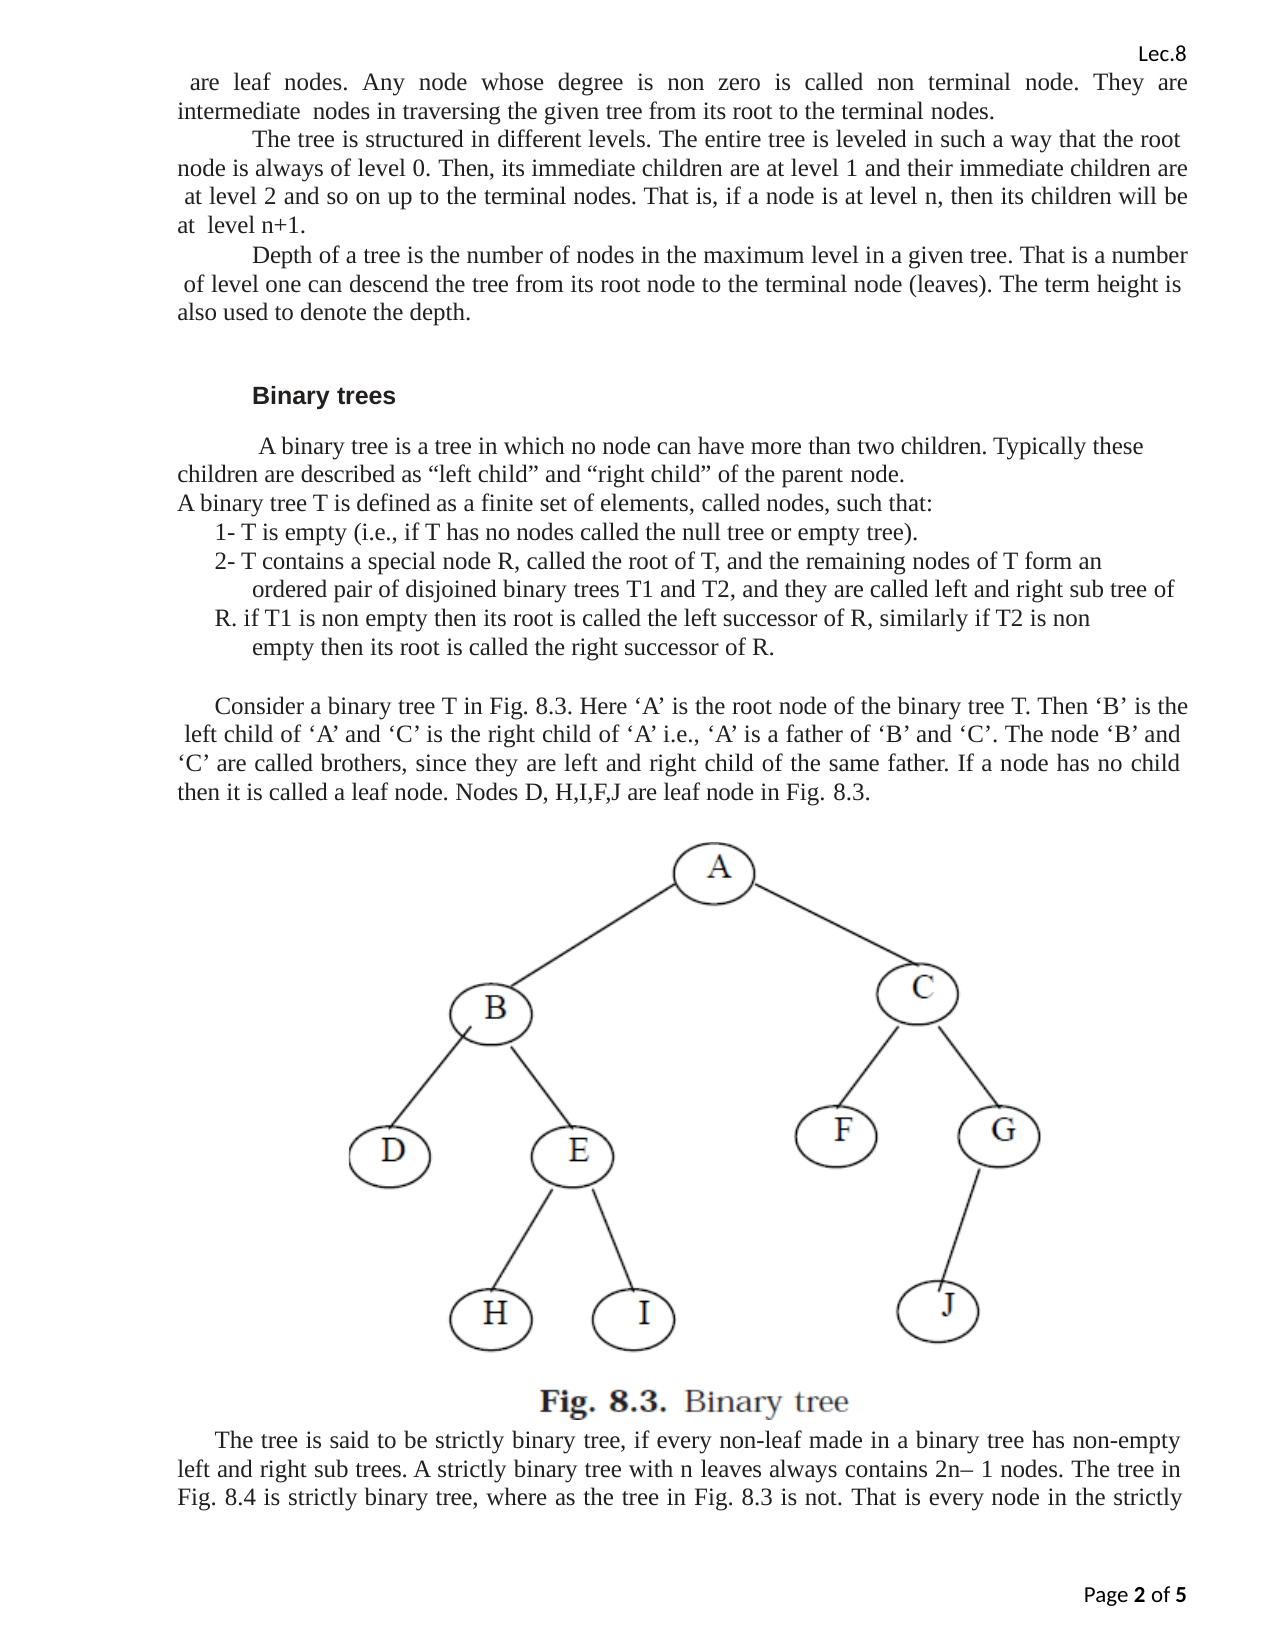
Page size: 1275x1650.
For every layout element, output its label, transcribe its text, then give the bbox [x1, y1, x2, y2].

text_box The tree is said to be strictly binary tree, if every non-leaf made in a binary tree has non-empty left and right sub trees. A strictly binary tree with n leaves always contains 2n– 1 nodes. The tree in Fig. 8.4 is strictly binary tree, where as the tree in Fig. 8.3 is not. That is every node in the strictly [175, 1422, 1189, 1512]
text_box Lec.8 are leaf nodes. Any node whose degree is non zero is called non terminal node. They are intermediate nodes in traversing the given tree from its root to the terminal nodes. The tree is structured in different levels. The entire tree is leveled in such a way that the root node is always of level 0. Then, its immediate children are at level 1 and their immediate children are at level 2 and so on up to the terminal nodes. That is, if a node is at level n, then its children will be at level n+1. Depth of a tree is the number of nodes in the maximum level in a given tree. That is a number of level one can descend the tree from its root node to the terminal node (leaves). The term height is also used to denote the depth. Binary trees A binary tree is a tree in which no node can have more than two children. Typically these children are described as “left child” and “right child” of the parent node. A binary tree T is defined as a finite set of elements, called nodes, such that: 1- T is empty (i.e., if T has no nodes called the null tree or empty tree). 2- T contains a special node R, called the root of T, and the remaining nodes of T form an ordered pair of disjoined binary trees T1 and T2, and they are called left and right sub tree of R. if T1 is non empty then its root is called the left successor of R, similarly if T2 is non empty then its root is called the right successor of R. Consider a binary tree T in Fig. 8.3. Here ‘A’ is the root node of the binary tree T. Then ‘B’ is the left child of ‘A’ and ‘C’ is the right child of ‘A’ i.e., ‘A’ is a father of ‘B’ and ‘C’. The node ‘B’ and ‘C’ are called brothers, since they are left and right child of the same father. If a node has no child then it is called a leaf node. Nodes D, H,I,F,J are leaf node in Fig. 8.3. [175, 37, 1189, 806]
slide_number Page 1 of 5 [1081, 1582, 1189, 1650]
text_box [348, 842, 1042, 1420]
